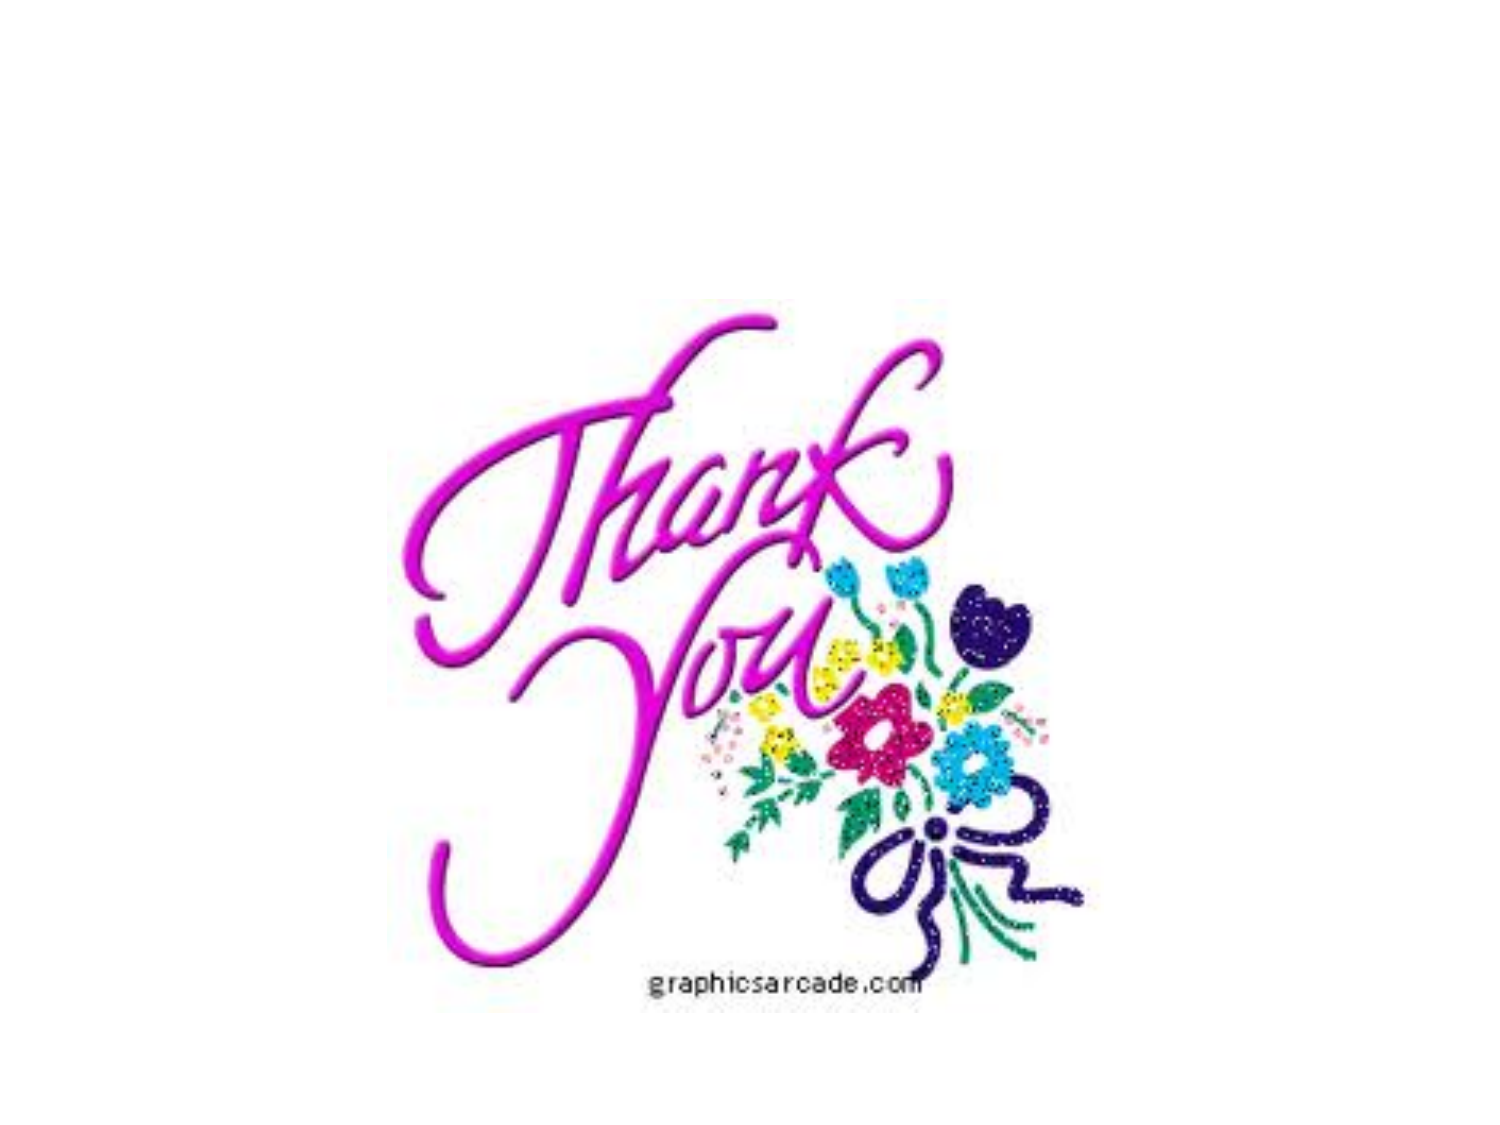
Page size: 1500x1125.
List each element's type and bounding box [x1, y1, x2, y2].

picture [387, 299, 1104, 1013]
